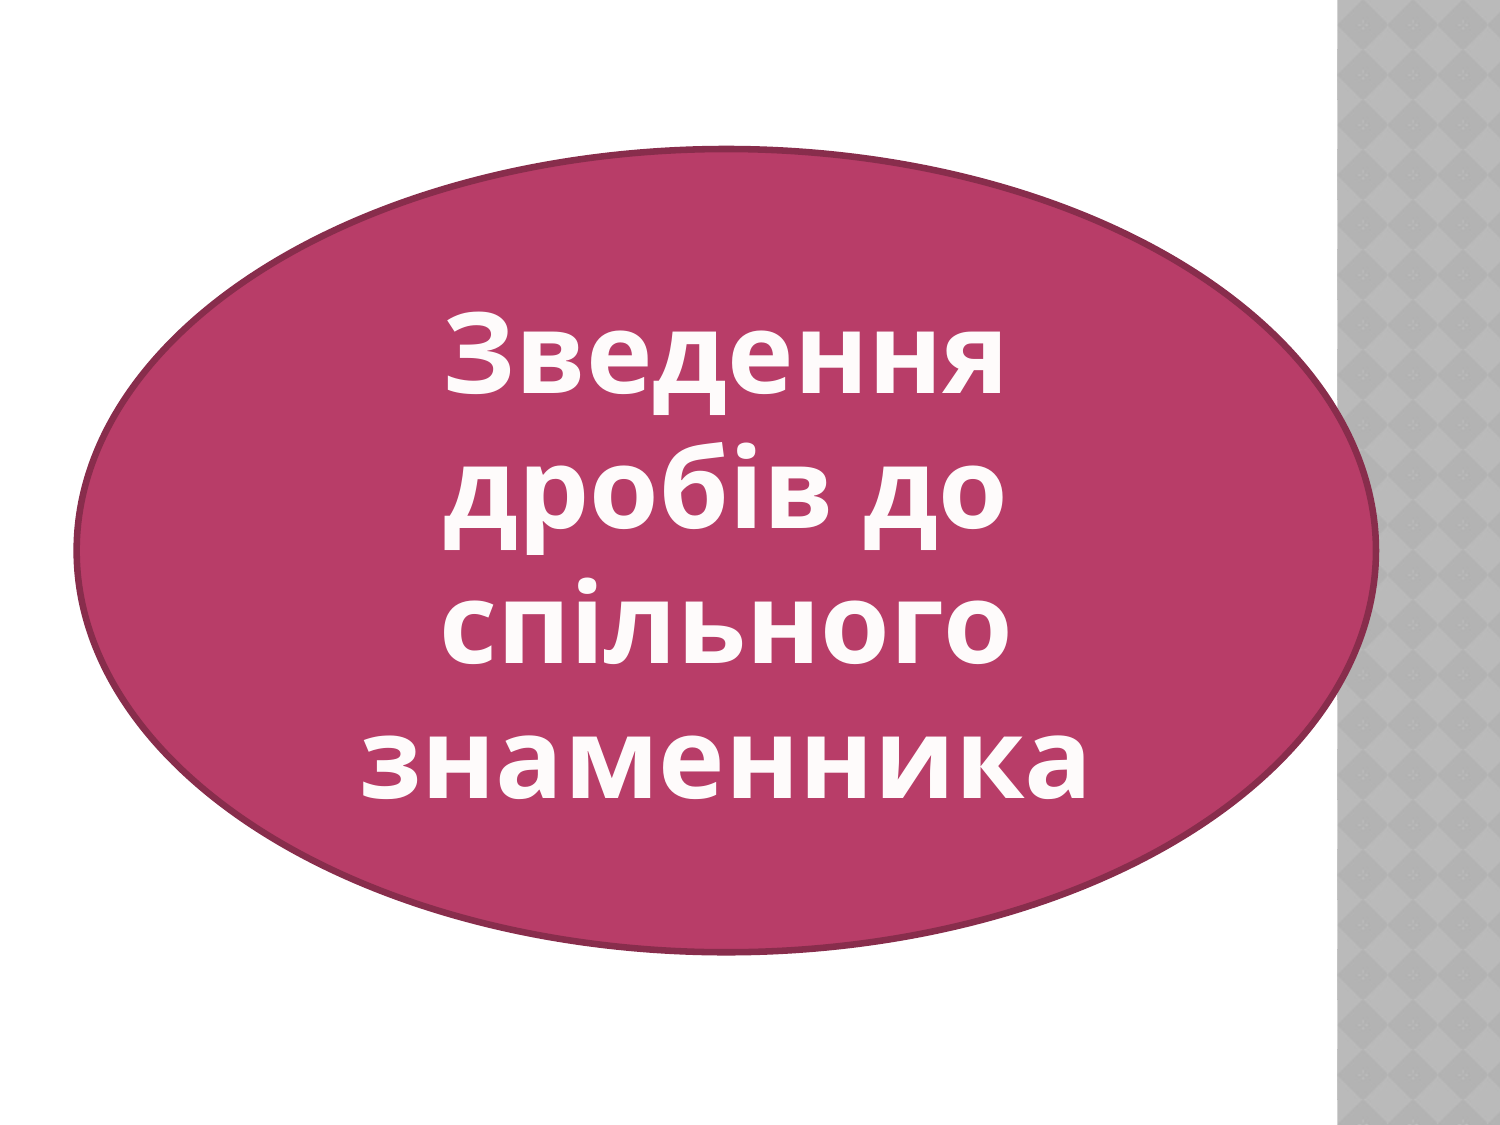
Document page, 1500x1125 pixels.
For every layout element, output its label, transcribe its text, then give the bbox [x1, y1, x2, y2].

text_box Зведення дробів до спільного знаменника [73, 145, 1380, 956]
